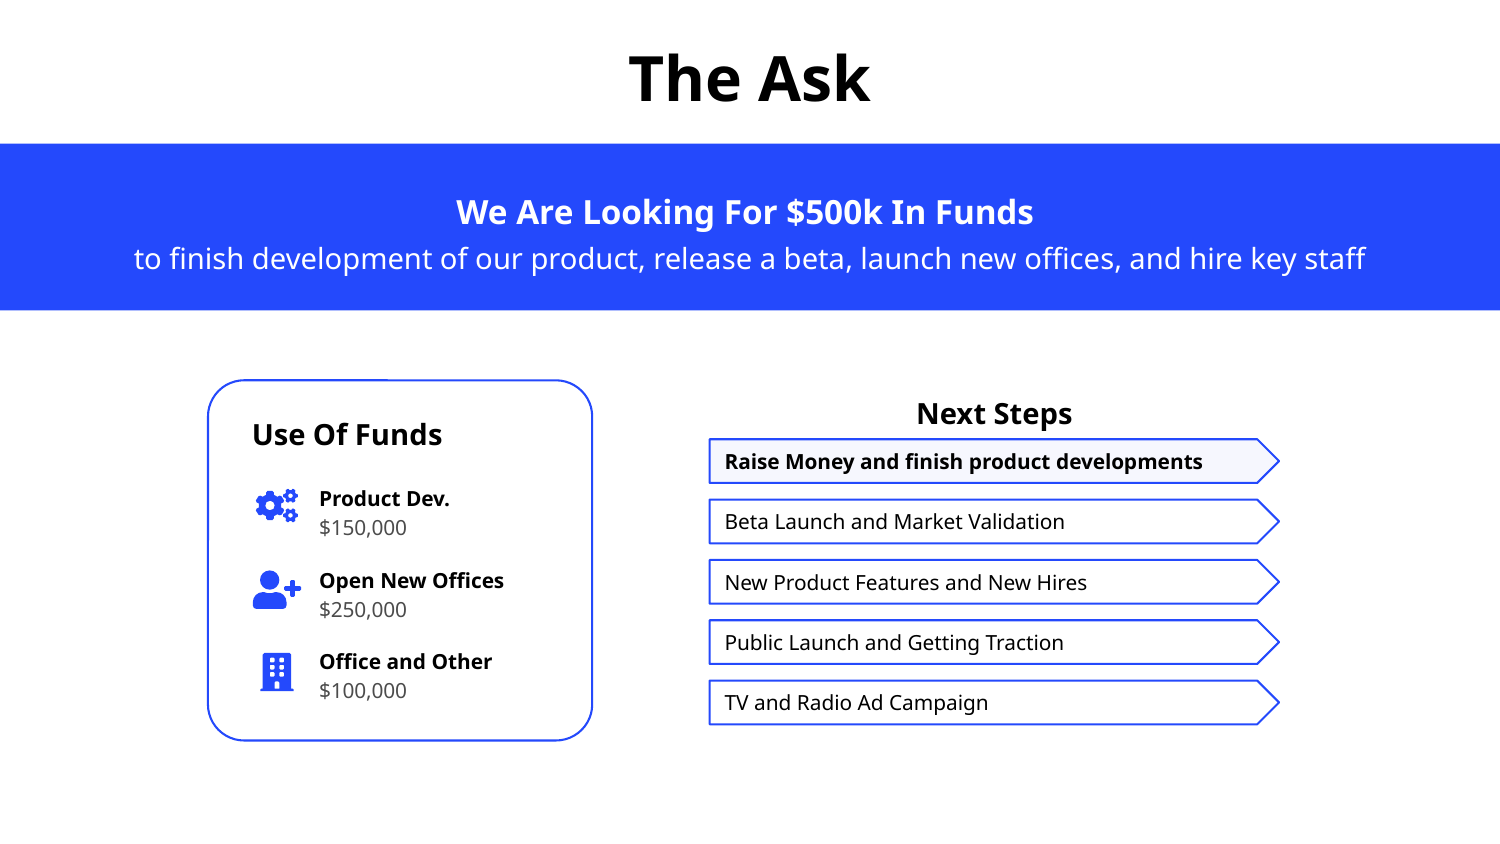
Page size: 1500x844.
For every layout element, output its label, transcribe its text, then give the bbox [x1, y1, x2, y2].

text_box [284, 580, 302, 597]
text_box $250,000 [304, 586, 593, 628]
text_box Office and Other [304, 636, 647, 680]
text_box Next Steps [709, 381, 1280, 436]
text_box Product Dev. [304, 473, 647, 517]
text_box [207, 380, 593, 741]
title The Ask [80, 24, 1420, 128]
text_box $100,000 [304, 667, 593, 710]
text_box [0, 143, 1500, 311]
text_box $150,000 [304, 504, 593, 547]
text_box to finish development of our product, release a beta, launch new offices, and hire key staff [106, 232, 1393, 284]
text_box We Are Looking For $500k In Funds [46, 179, 1454, 237]
text_box [260, 570, 280, 590]
text_box Use Of Funds [236, 401, 580, 457]
text_box Raise Money and finish product developments [709, 439, 1280, 483]
text_box [255, 488, 298, 523]
text_box Beta Launch and Market Validation [709, 499, 1280, 544]
text_box Public Launch and Getting Traction [709, 620, 1280, 664]
text_box [252, 592, 287, 609]
text_box New Product Features and New Hires [709, 559, 1280, 604]
text_box TV and Radio Ad Campaign [709, 680, 1280, 725]
text_box Open New Offices [304, 554, 647, 599]
text_box [260, 652, 294, 692]
